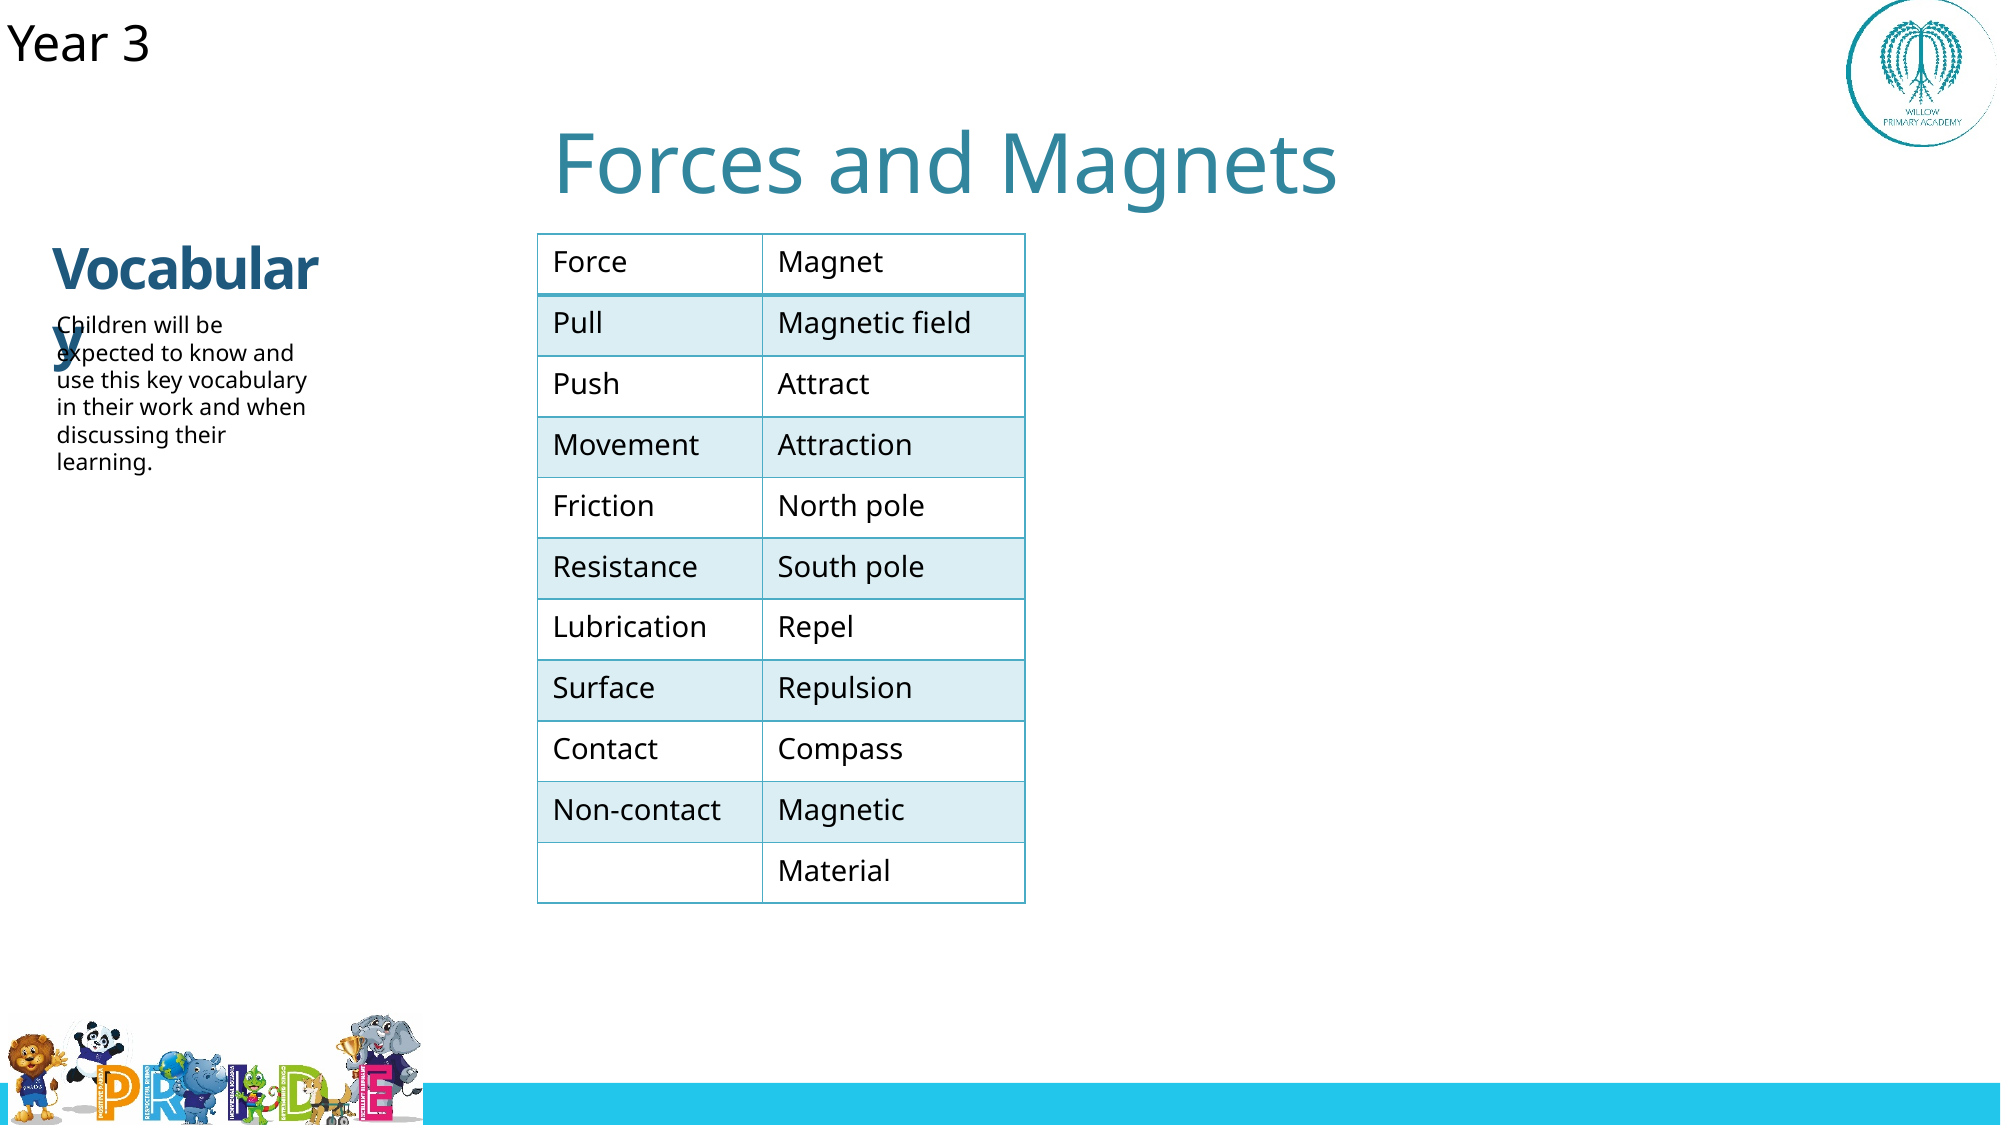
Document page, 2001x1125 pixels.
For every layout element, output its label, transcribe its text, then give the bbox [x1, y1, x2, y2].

table_cell Compass [763, 722, 1024, 781]
table_cell Repulsion [763, 661, 1024, 720]
text_box Vocabulary [49, 229, 341, 370]
table_cell Magnetic field [763, 297, 1024, 355]
table_cell Attraction [763, 418, 1024, 477]
table_cell Resistance [538, 539, 762, 598]
table_cell [538, 843, 762, 902]
table_cell Friction [538, 478, 762, 537]
table_cell Surface [538, 661, 762, 720]
table_cell South pole [763, 539, 1024, 598]
text_box Forces and Magnets [537, 102, 1775, 218]
table_cell Repel [763, 600, 1024, 659]
text_box Year 3 [5, 9, 565, 72]
picture [1846, 0, 1997, 147]
table_cell Material [763, 843, 1024, 902]
table_cell North pole [763, 478, 1024, 537]
table_header Magnet [763, 235, 1024, 293]
table_cell Pull [538, 297, 762, 355]
table_cell Push [538, 357, 762, 416]
table_cell Attract [763, 357, 1024, 416]
picture [7, 1012, 423, 1125]
table_cell Contact [538, 722, 762, 781]
table_cell Movement [538, 418, 762, 477]
table_cell Lubrication [538, 600, 762, 659]
table_header Force [538, 235, 762, 293]
table_cell Magnetic [763, 782, 1024, 842]
text_box Children will be expected to know and use this key vocabulary in their work and when discussing their learning. [41, 303, 339, 483]
table_cell Non-contact [538, 782, 762, 842]
